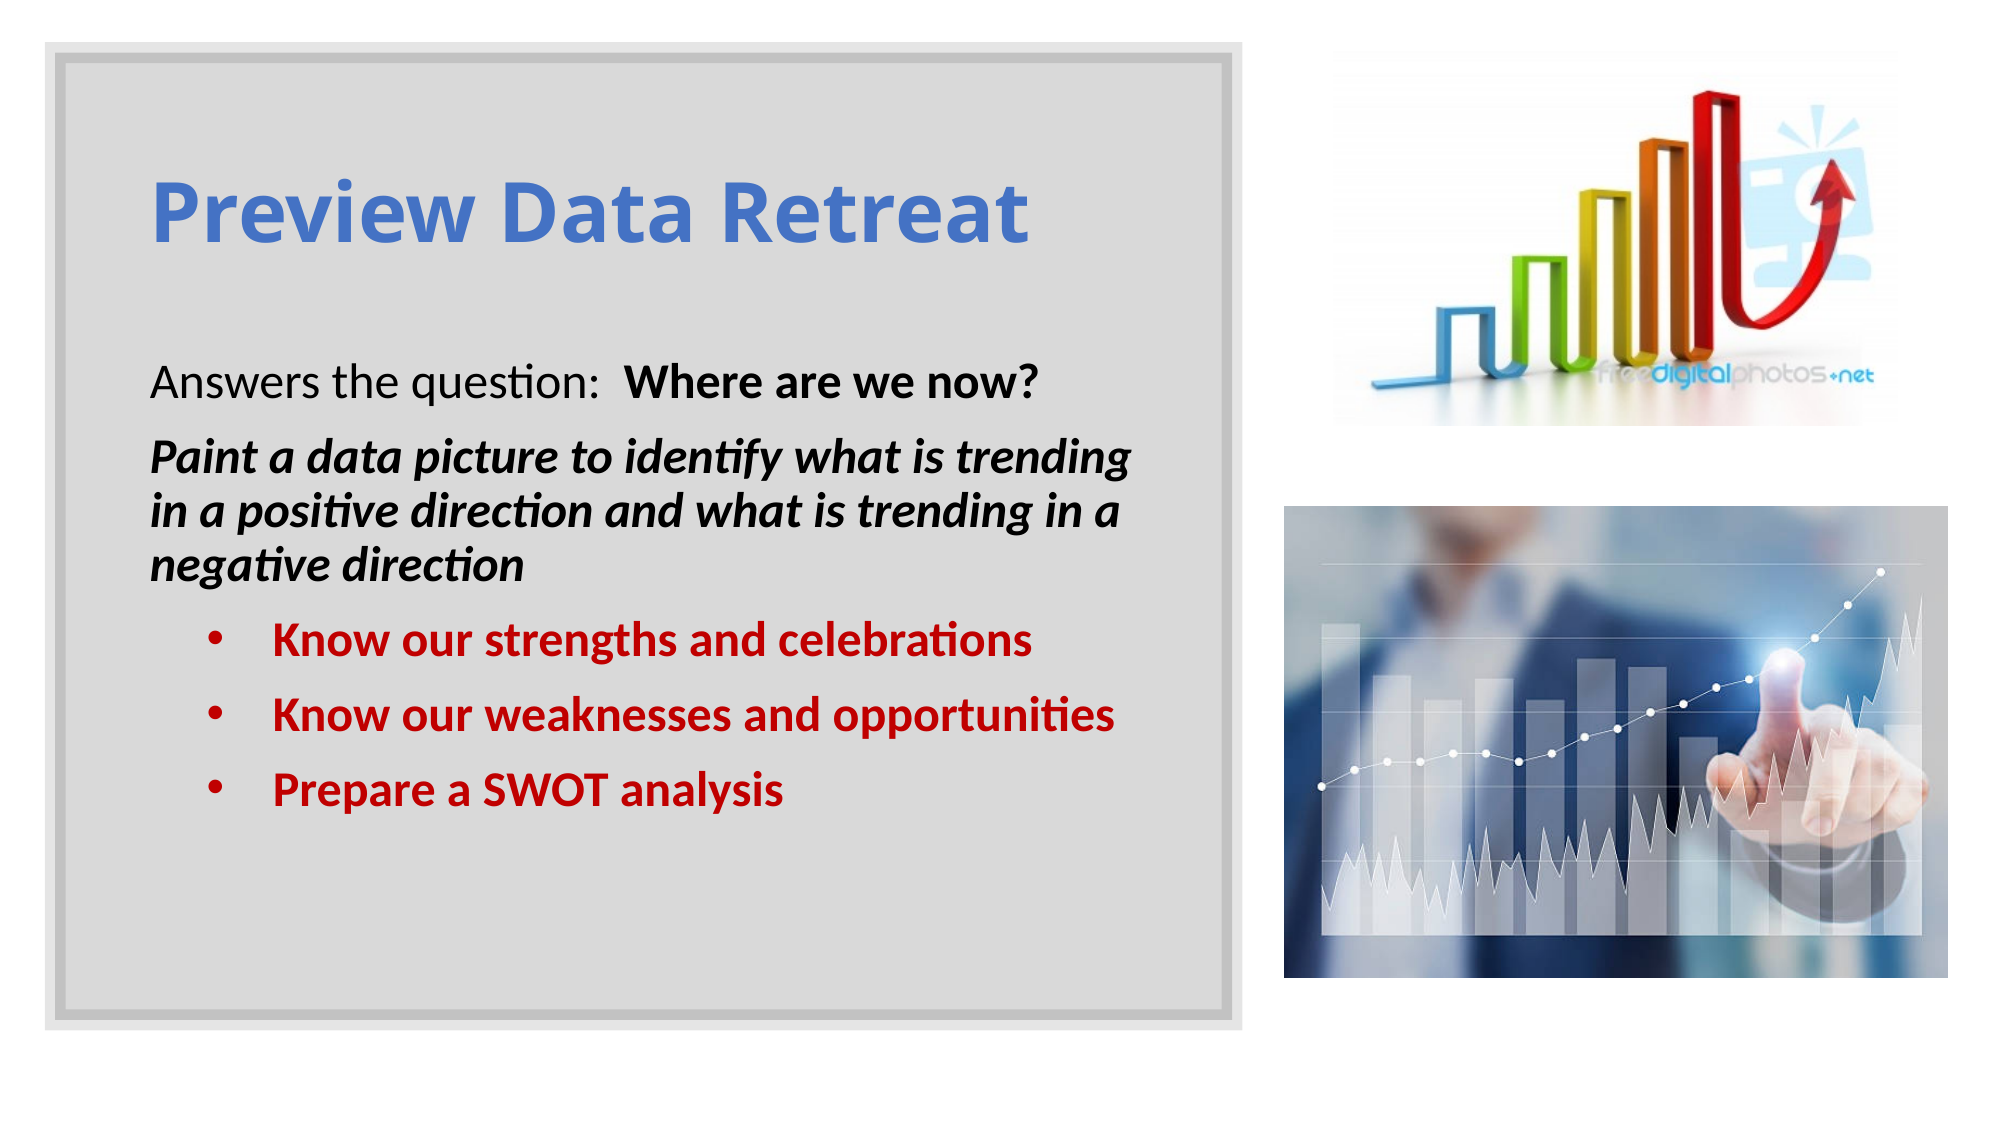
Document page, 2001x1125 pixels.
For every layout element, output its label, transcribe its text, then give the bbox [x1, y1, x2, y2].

list Answers the question: Where are we now? Paint a data picture to identify what is trending in a positive direction and what is trending in a negative direction Know our strengths and celebrations Know our weaknesses and opportunities Prepare a SWOT analysis [134, 348, 1153, 943]
picture [1333, 50, 1898, 426]
text_box [54, 52, 1233, 1021]
title Preview Data Retreat [134, 105, 1153, 326]
picture [1284, 506, 1948, 978]
